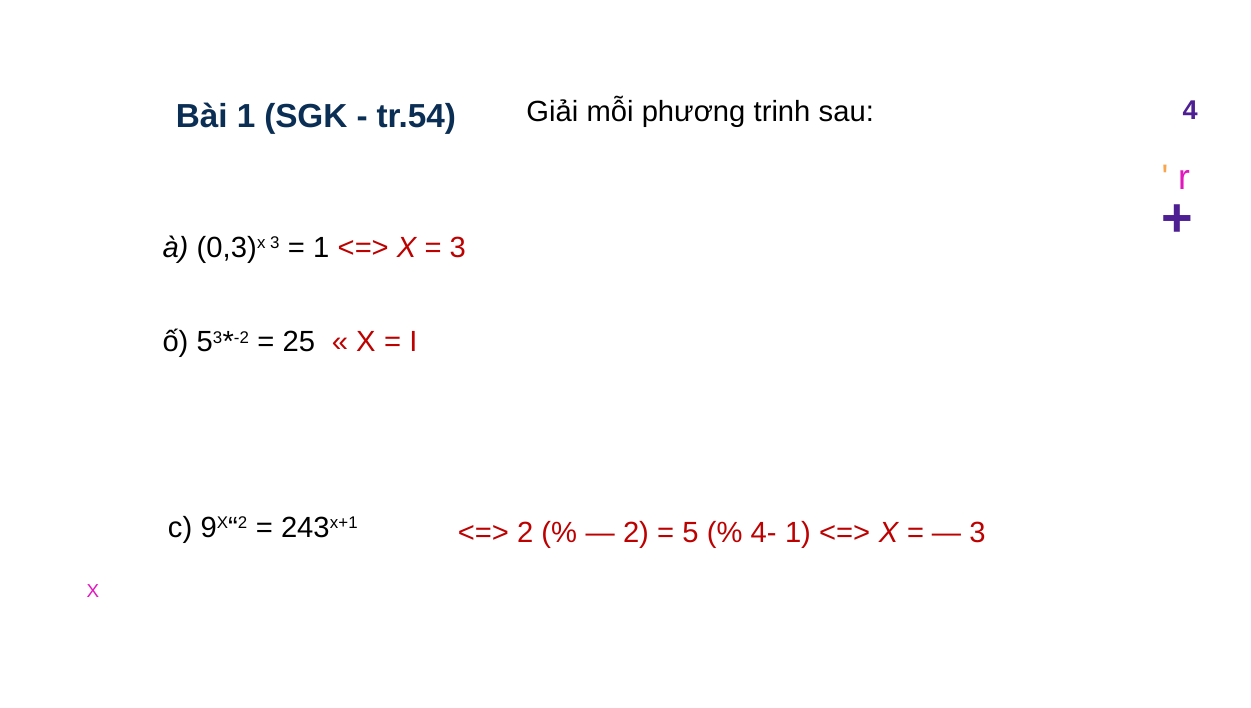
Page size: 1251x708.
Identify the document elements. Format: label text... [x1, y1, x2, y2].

text_box c) 9X“2 = 243x+1 [167, 508, 436, 552]
text_box ' r + [1161, 154, 1218, 215]
text_box à) (0,3)x 3 = 1 <=> X = 3 ố) 53*-2 = 25 « X = I [162, 228, 555, 433]
text_box Giải mỗi phương trinh sau: [526, 92, 943, 134]
text_box 4 [1182, 92, 1205, 121]
text_box <=> 2 (% — 2) = 5 (% 4- 1) <=> X = — 3 [464, 513, 979, 552]
text_box Bài 1 (SGK - tr.54) [175, 94, 480, 134]
text_box X [86, 578, 108, 599]
